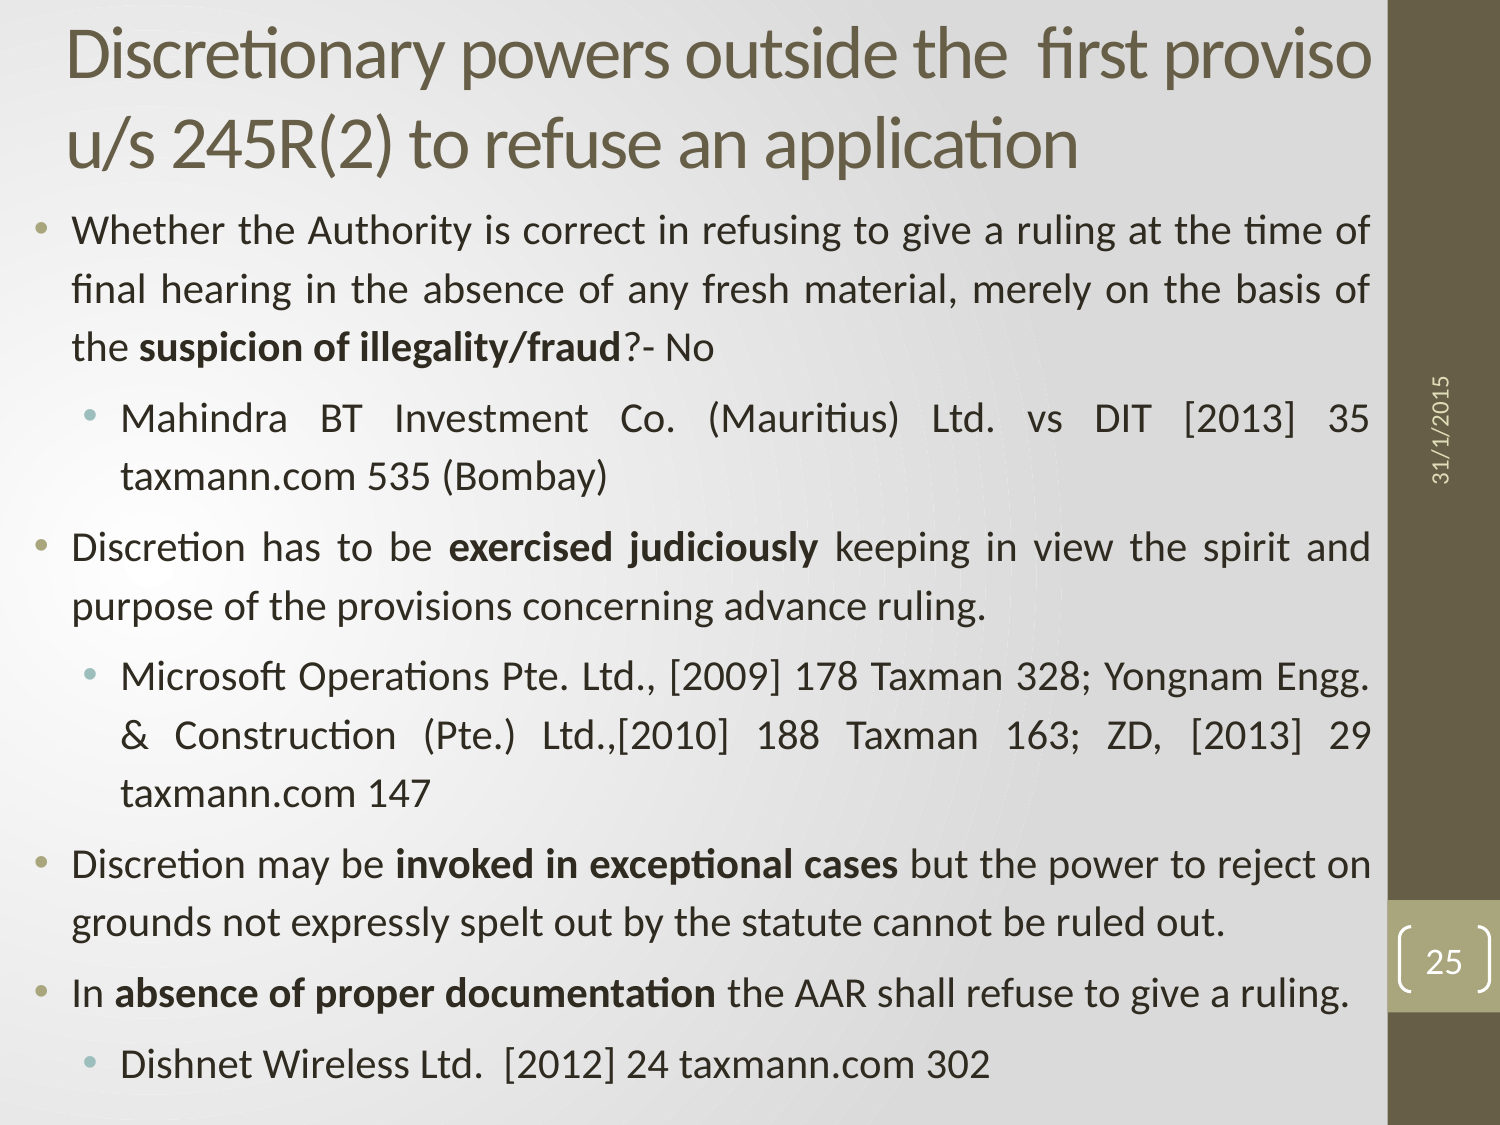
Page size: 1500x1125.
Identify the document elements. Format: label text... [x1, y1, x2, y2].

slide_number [1408, 100, 1469, 501]
title Discretionary powers outside the first proviso u/s 245R(2) to refuse an application [50, 0, 1388, 187]
slide_number 25 [1397, 925, 1492, 994]
list Whether the Authority is correct in refusing to give a ruling at the time of final hearing in the absence of any fresh material, merely on the basis of the suspicion of illegality/fraud?- No Mahindra BT Investment Co. (Mauritius) Ltd. vs DIT [2013] 35 taxmann.com 535 (Bombay) Discretion has to be exercised judiciously keeping in view the spirit and purpose of the provisions concerning advance ruling. Microsoft Operations Pte. Ltd., [2009] 178 Taxman 328; Yongnam Engg. & Construction (Pte.) Ltd.,[2010] 188 Taxman 163; ZD, [2013] 29 taxmann.com 147 Discretion may be invoked in exceptional cases but the power to reject on grounds not expressly spelt out by the statute cannot be ruled out. In absence of proper documentation the AAR shall refuse to give a ruling. Dishnet Wireless Ltd. [2012] 24 taxmann.com 302 [0, 187, 1388, 1100]
